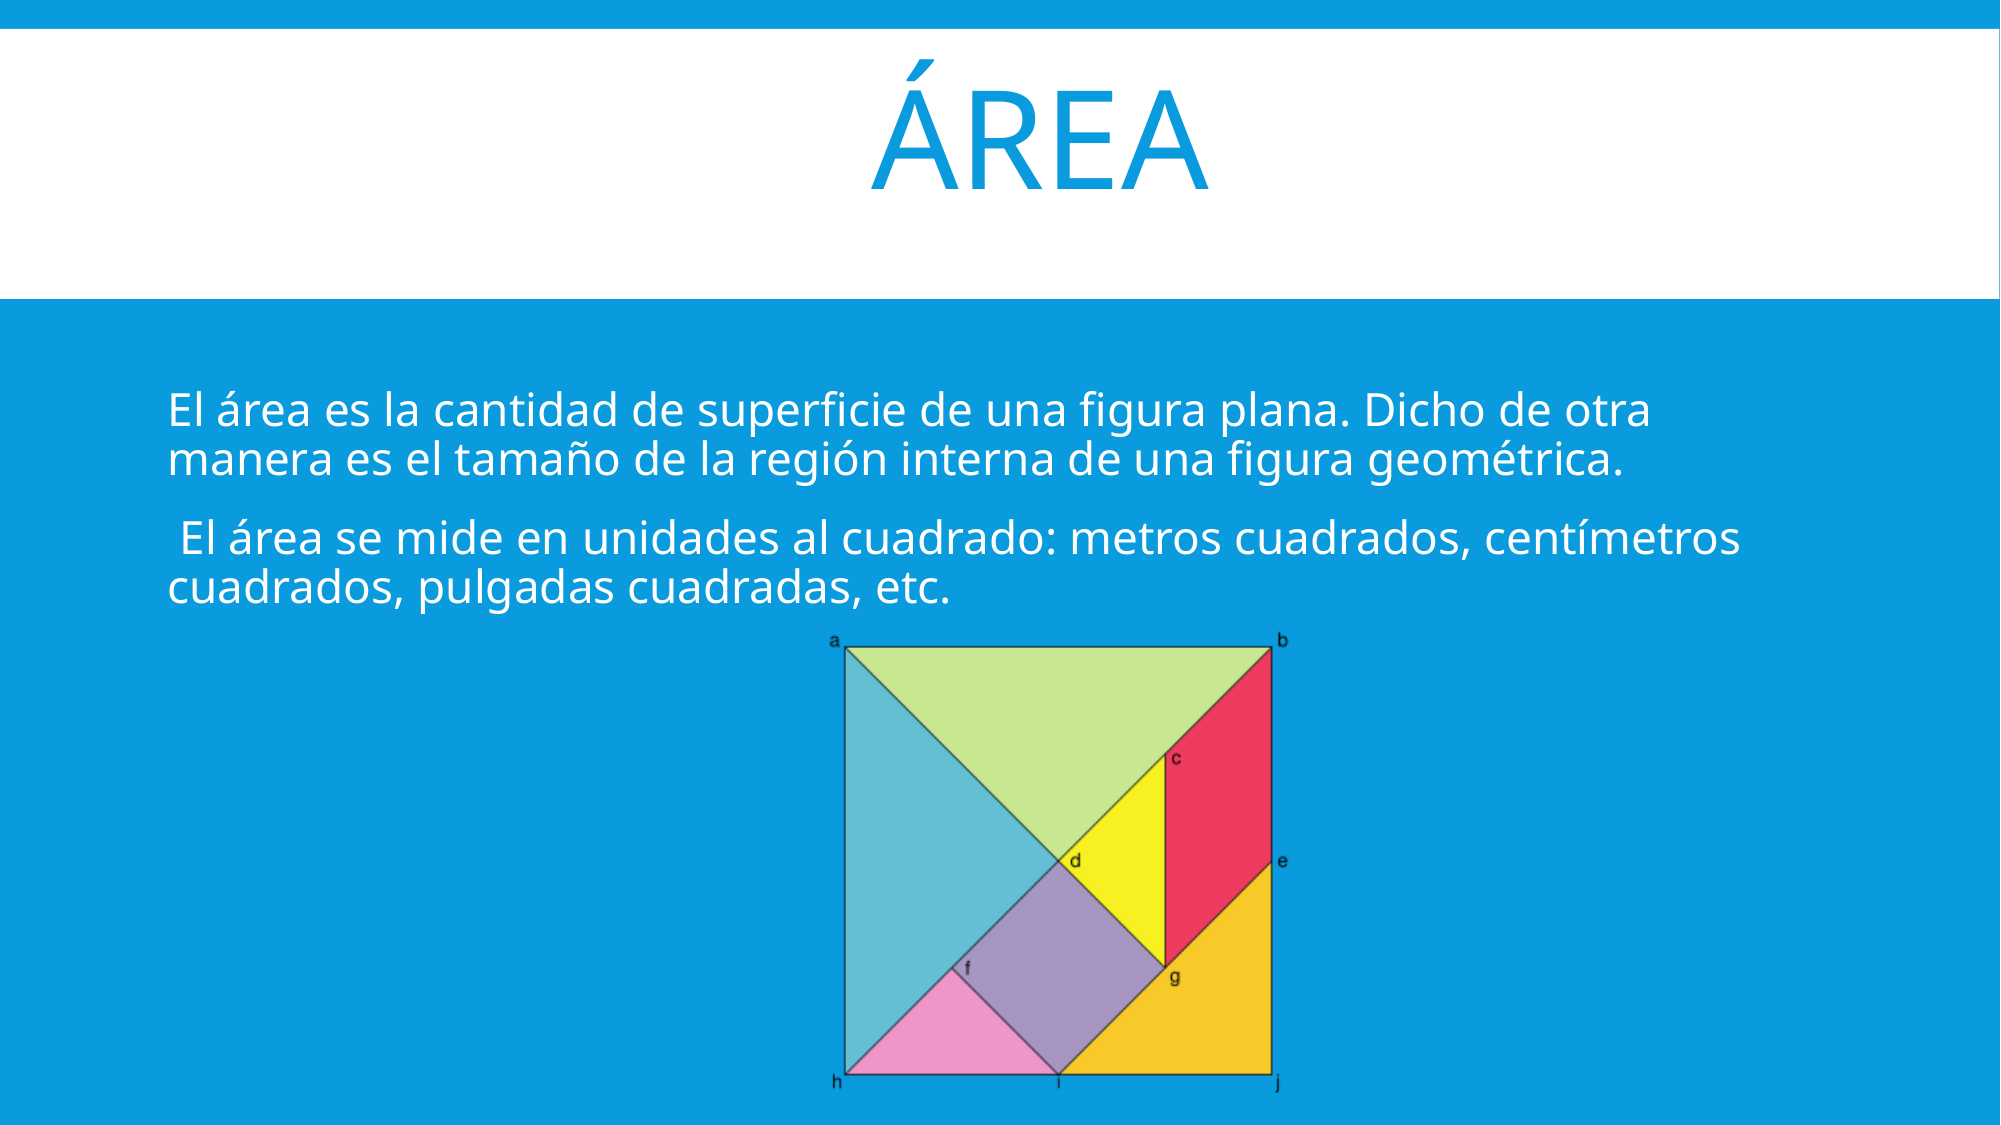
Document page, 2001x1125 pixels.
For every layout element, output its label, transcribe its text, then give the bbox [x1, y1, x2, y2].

picture [845, 647, 1272, 1075]
title área [205, 62, 1875, 233]
list El área es la cantidad de superficie de una figura plana. Dicho de otra manera es el tamaño de la región interna de una figura geométrica. El área se mide en unidades al cuadrado: metros cuadrados, centímetros cuadrados, pulgadas cuadradas, etc. [152, 379, 1775, 1003]
